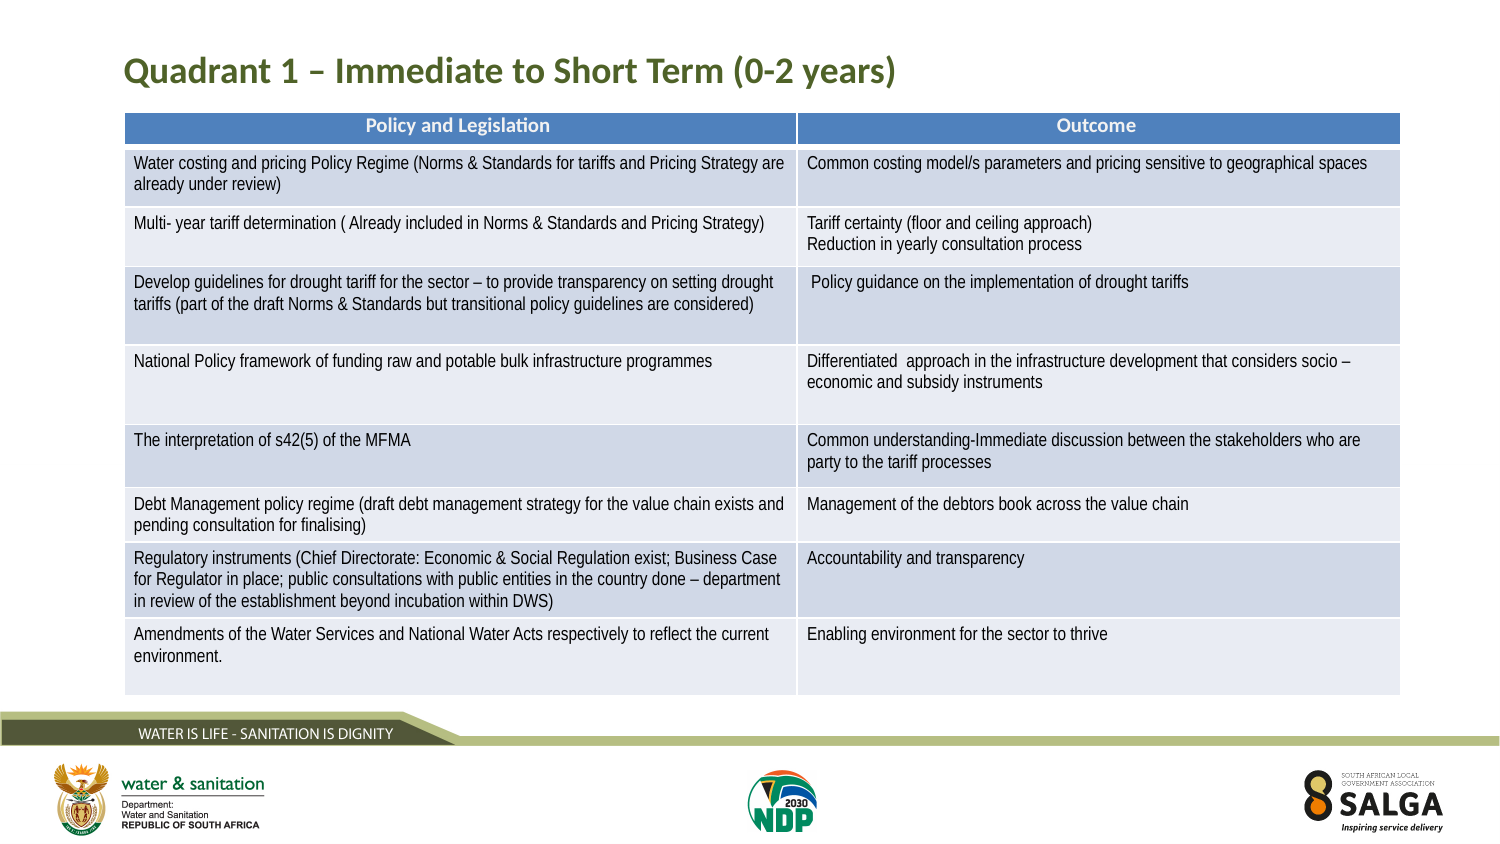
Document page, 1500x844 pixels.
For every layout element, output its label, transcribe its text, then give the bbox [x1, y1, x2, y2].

picture [0, 85, 1500, 844]
table_cell Debt Management policy regime (draft debt management strategy for the value chain exists and pending consultation for finalising) [125, 488, 796, 541]
table_cell Regulatory instruments (Chief Directorate: Economic & Social Regulation exist; Business Case for Regulator in place; public consultations with public entities in the country done – department in review of the establishment beyond incubation within DWS) [125, 543, 796, 617]
table_cell Policy guidance on the implementation of drought tariffs [798, 267, 1400, 344]
table_cell The interpretation of s42(5) of the MFMA [125, 425, 796, 487]
table_cell Differentiated approach in the infrastructure development that considers socio – economic and subsidy instruments [798, 346, 1400, 424]
title Quadrant 1 – Immediate to Short Term (0-2 years) [108, 38, 1159, 90]
table_cell Tariff certainty (floor and ceiling approach) Reduction in yearly consultation process [798, 208, 1400, 266]
table_cell Accountability and transparency [798, 543, 1400, 617]
table_header Policy and Legislation [125, 113, 796, 144]
table_cell Water costing and pricing Policy Regime (Norms & Standards for tariffs and Pricing Strategy are already under review) [125, 150, 796, 206]
table_cell Common understanding-Immediate discussion between the stakeholders who are party to the tariff processes [798, 425, 1400, 487]
table_cell National Policy framework of funding raw and potable bulk infrastructure programmes [125, 346, 796, 424]
table_header Outcome [798, 113, 1400, 144]
table_cell Multi- year tariff determination ( Already included in Norms & Standards and Pricing Strategy) [125, 208, 796, 266]
table_cell Enabling environment for the sector to thrive [798, 619, 1400, 695]
table_cell Common costing model/s parameters and pricing sensitive to geographical spaces [798, 150, 1400, 206]
table_cell Amendments of the Water Services and National Water Acts respectively to reflect the current environment. [125, 619, 796, 695]
table_cell Management of the debtors book across the value chain [798, 488, 1400, 541]
table_cell Develop guidelines for drought tariff for the sector – to provide transparency on setting drought tariffs (part of the draft Norms & Standards but transitional policy guidelines are considered) [125, 267, 796, 344]
